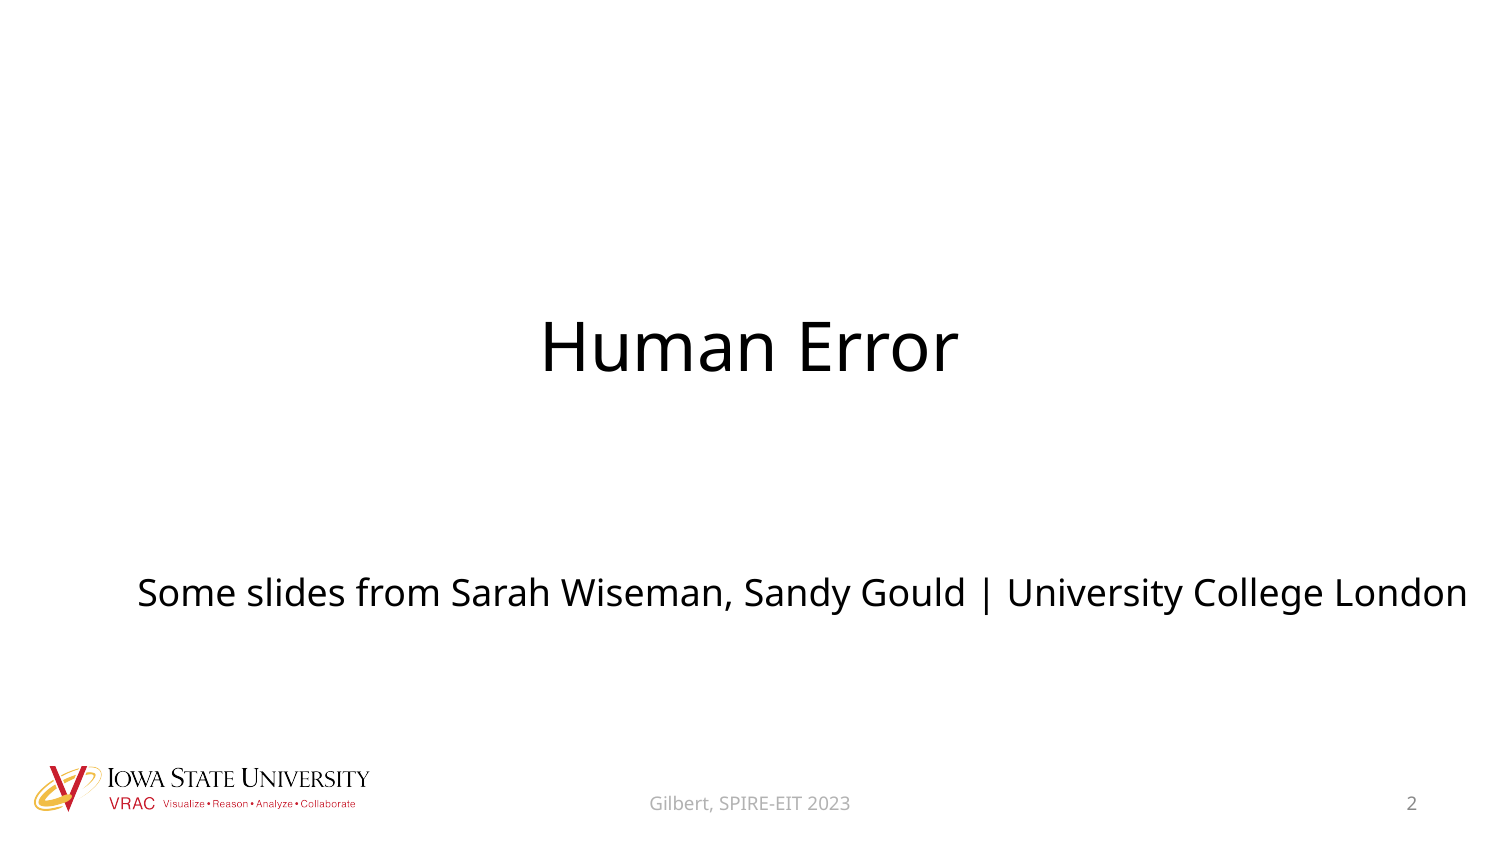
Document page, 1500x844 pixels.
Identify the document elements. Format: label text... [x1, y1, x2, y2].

text_box Some slides from Sarah Wiseman, Sandy Gould | University College London [129, 561, 1488, 657]
picture [33, 753, 377, 827]
footer Gilbert, SPIRE-EIT 2023 [512, 782, 988, 827]
title Human Error [271, 252, 1229, 435]
slide_number 2 [1396, 785, 1426, 824]
